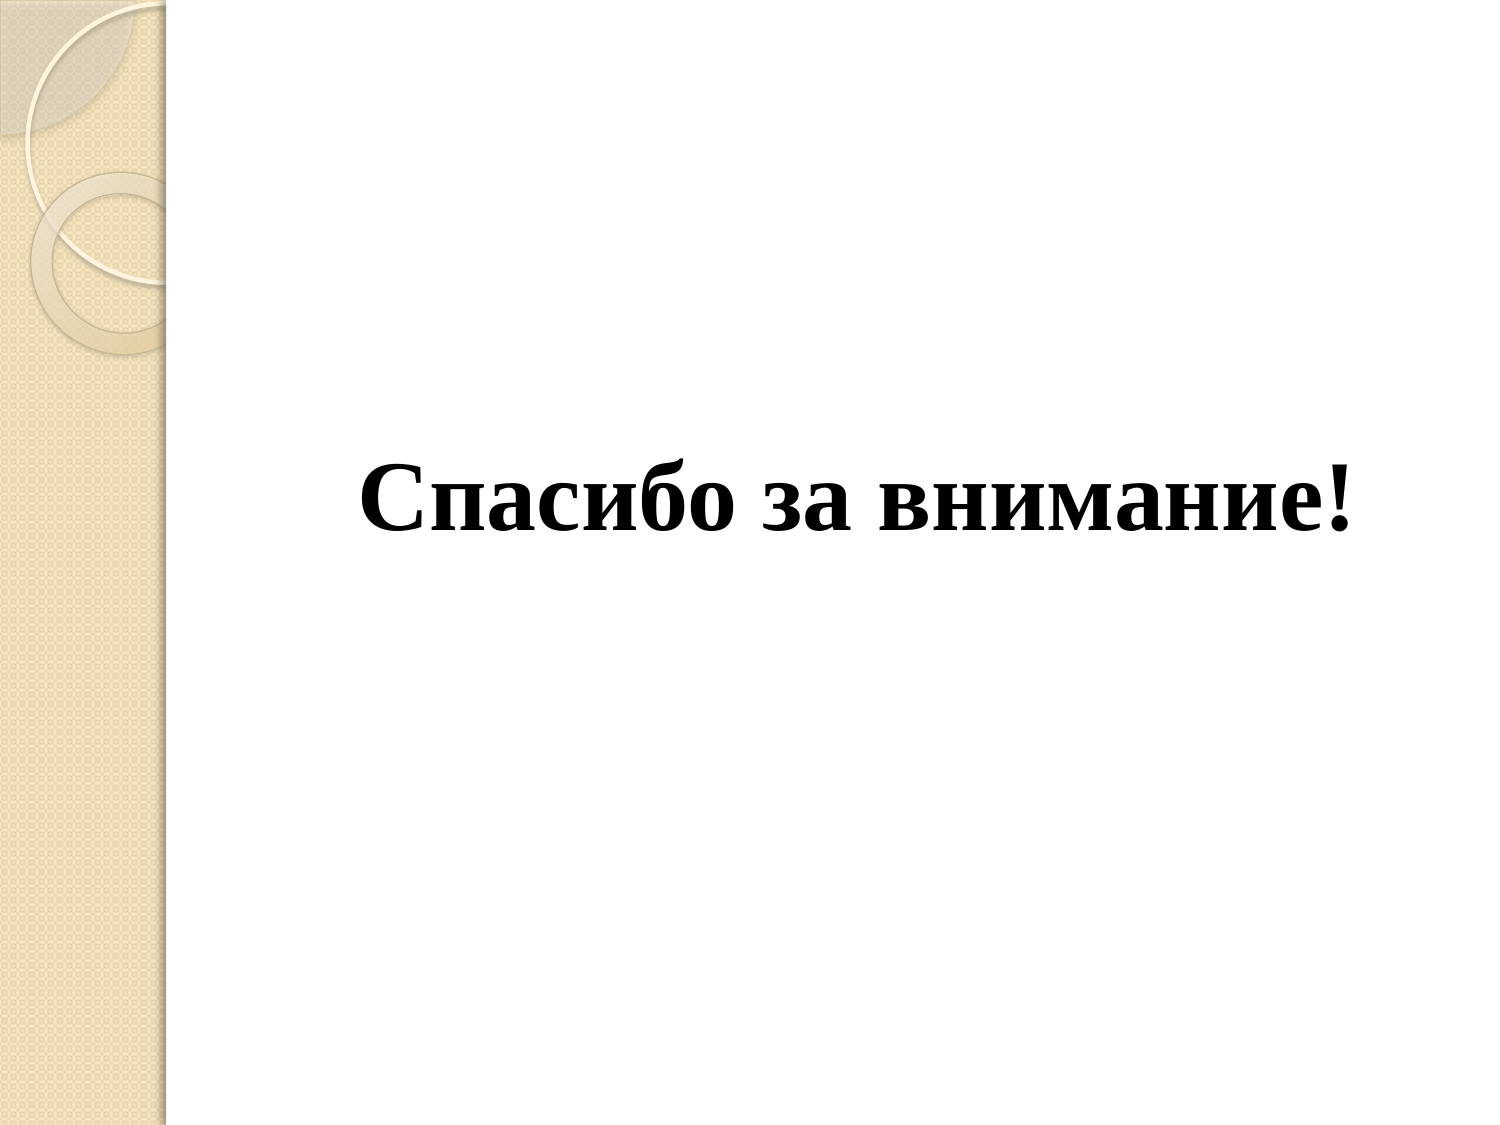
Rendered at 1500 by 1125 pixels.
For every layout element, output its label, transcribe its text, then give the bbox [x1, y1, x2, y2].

list Спасибо за внимание! [235, 237, 1466, 1026]
